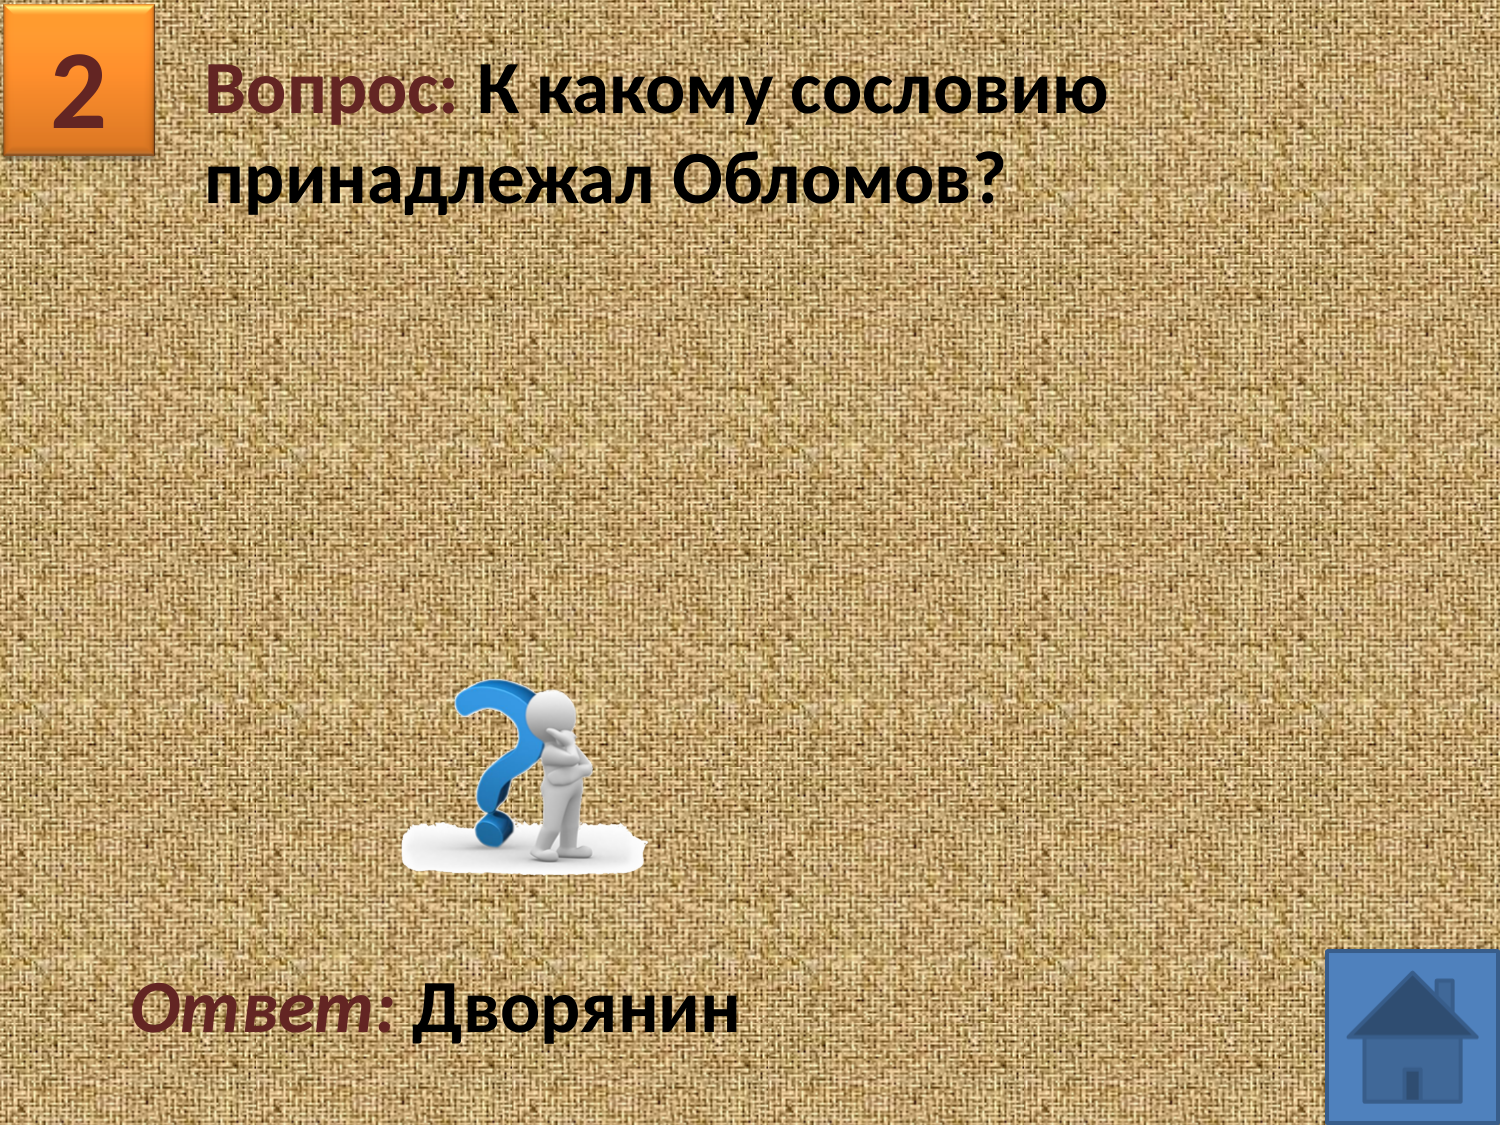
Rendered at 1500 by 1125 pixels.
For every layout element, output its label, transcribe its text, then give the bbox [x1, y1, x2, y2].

picture [0, 0, 1500, 1125]
text_box Вопрос: К какому сословию принадлежал Обломов? [190, 30, 1442, 316]
text_box Ответ: Дворянин [81, 949, 1316, 1055]
